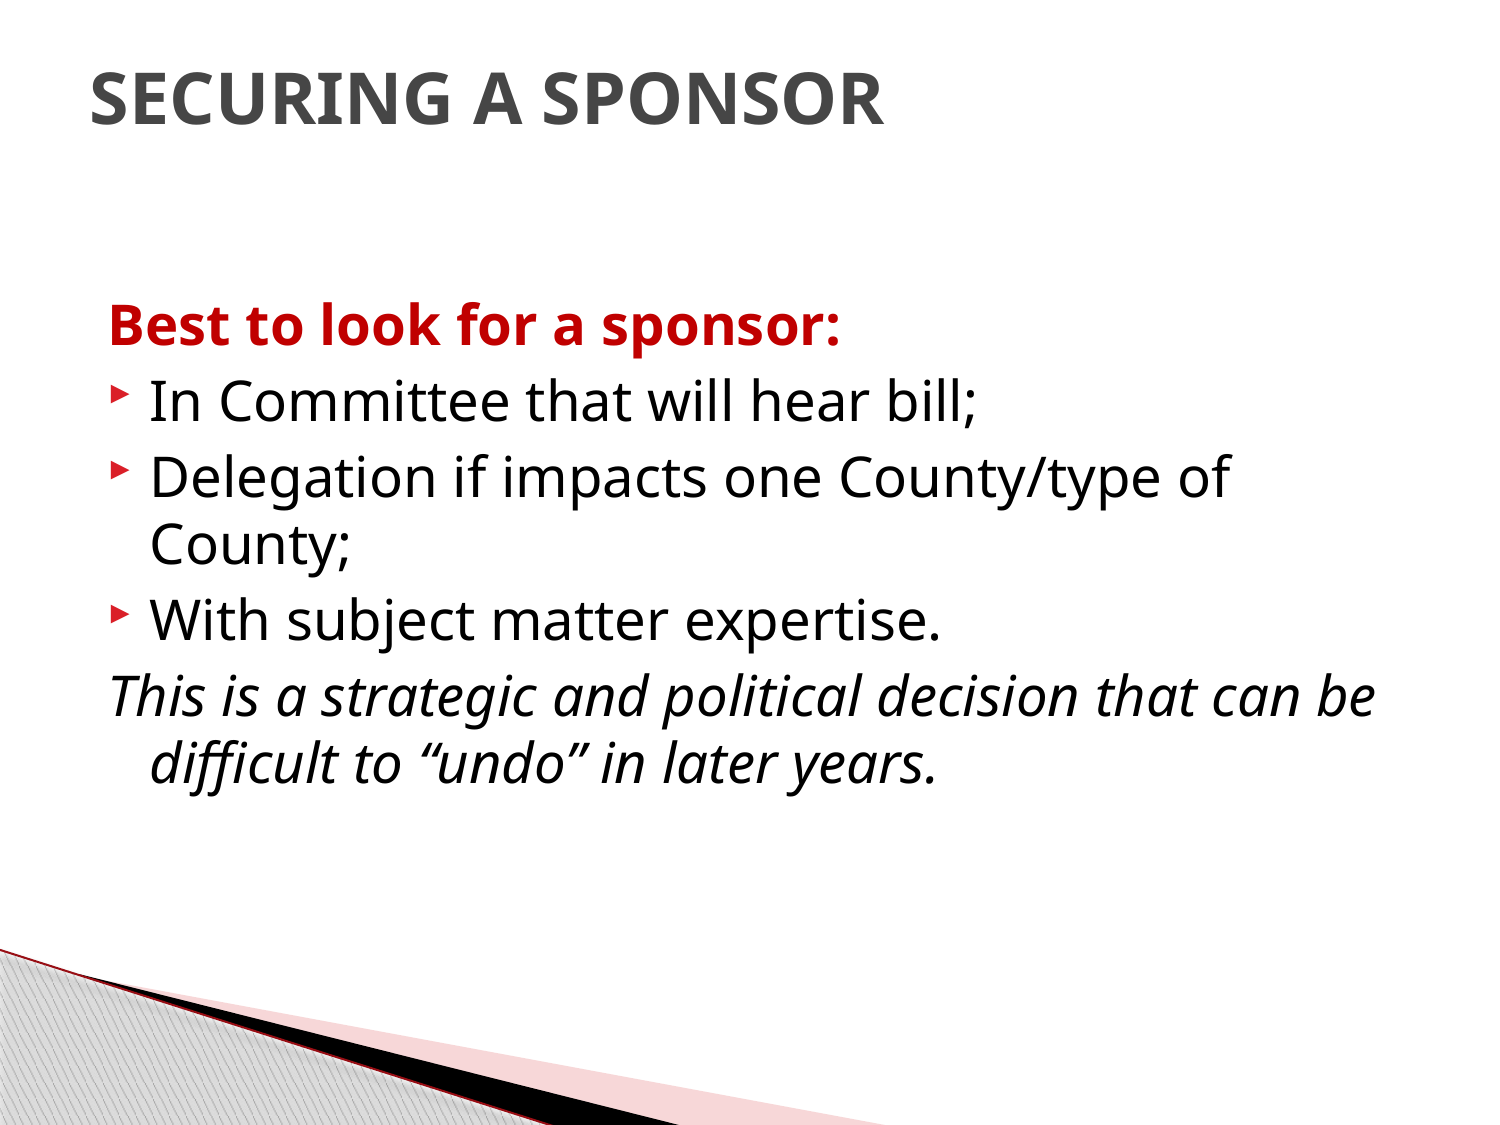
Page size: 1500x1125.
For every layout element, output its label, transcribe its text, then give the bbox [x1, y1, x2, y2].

list Best to look for a sponsor: In Committee that will hear bill; Delegation if impacts one County/type of County; With subject matter expertise. This is a strategic and political decision that can be difficult to “undo” in later years. [75, 281, 1425, 1005]
title SECURING A SPONSOR [75, 45, 1425, 233]
